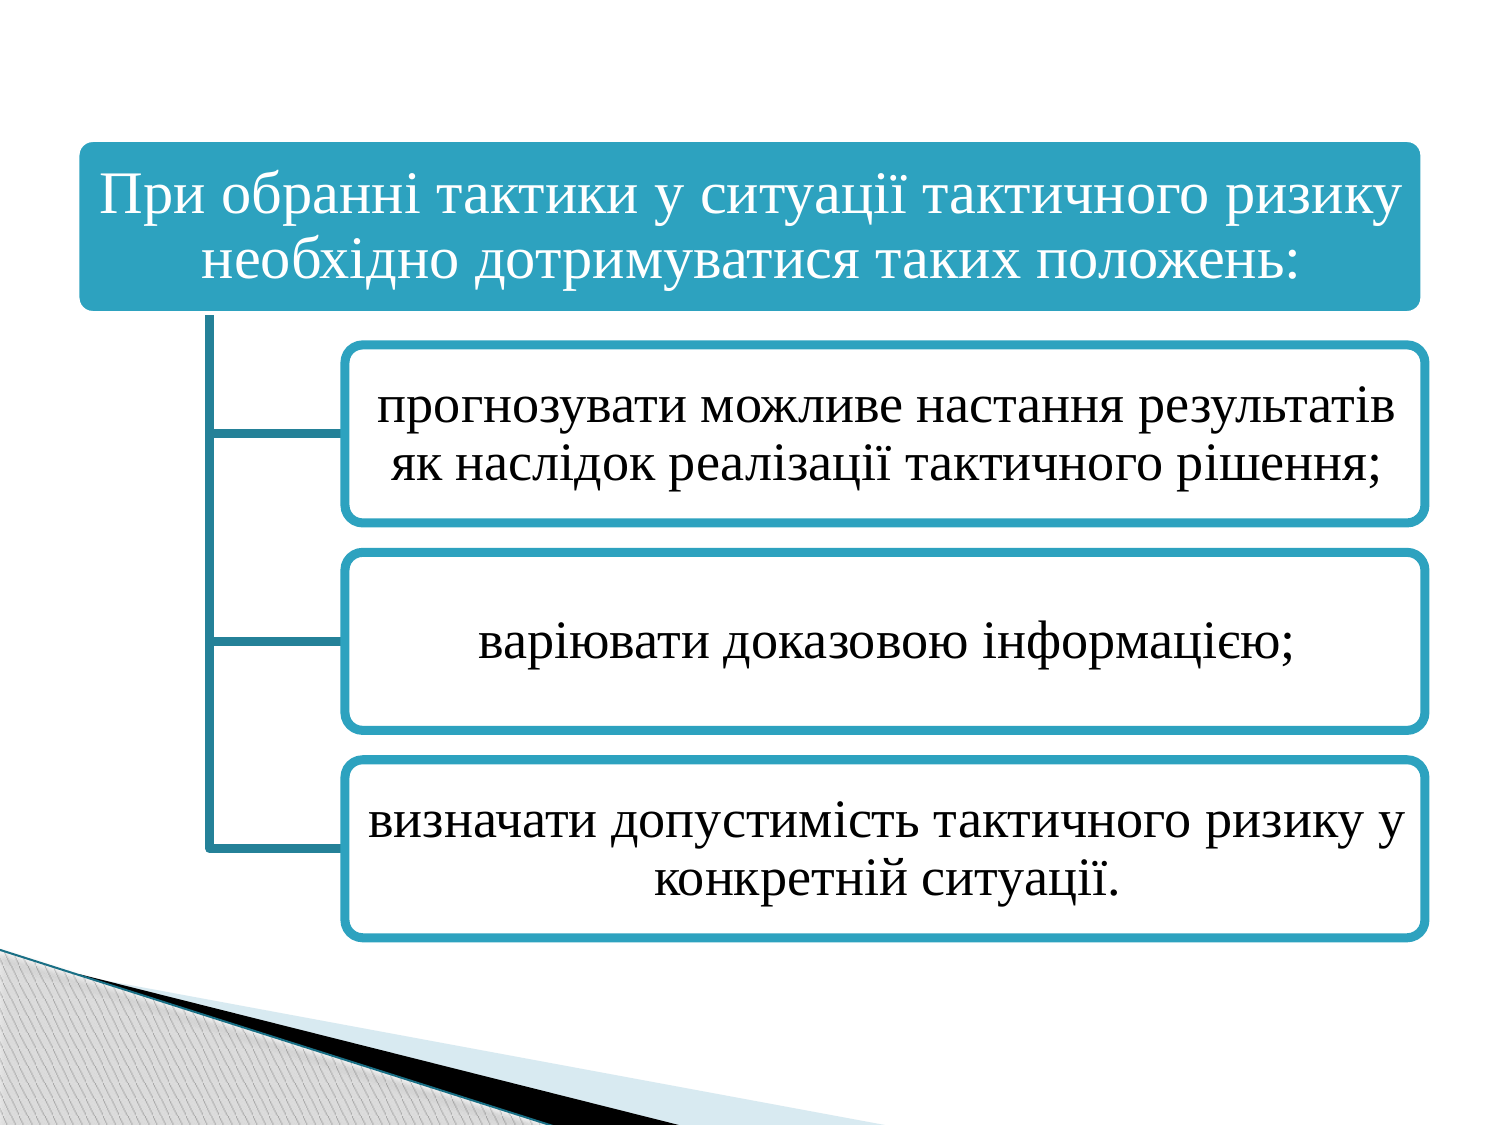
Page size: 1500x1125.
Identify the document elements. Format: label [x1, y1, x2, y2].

list [74, 70, 1426, 1006]
